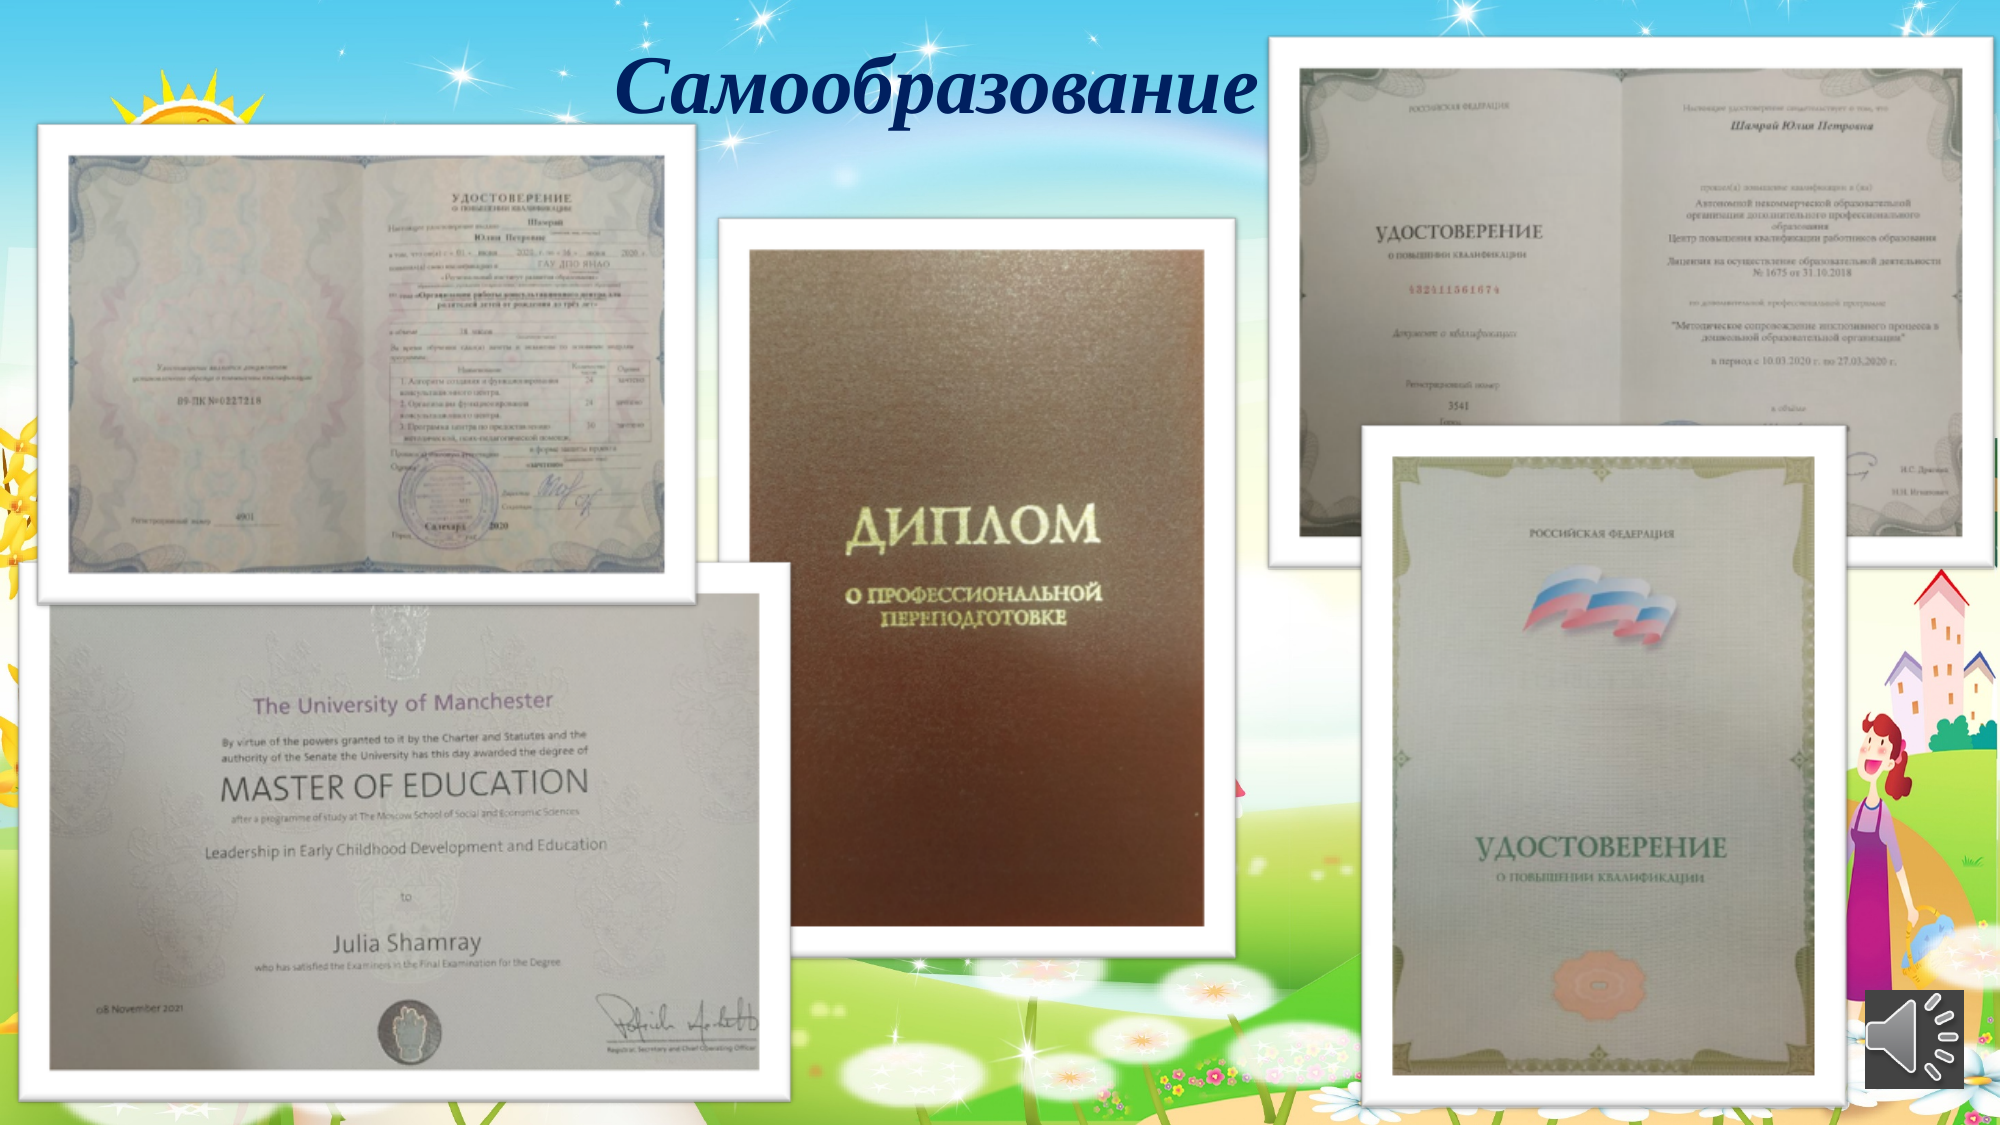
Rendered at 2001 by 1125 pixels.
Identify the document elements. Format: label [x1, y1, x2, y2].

text_box [1864, 989, 1965, 1090]
picture [0, 0, 2000, 1125]
